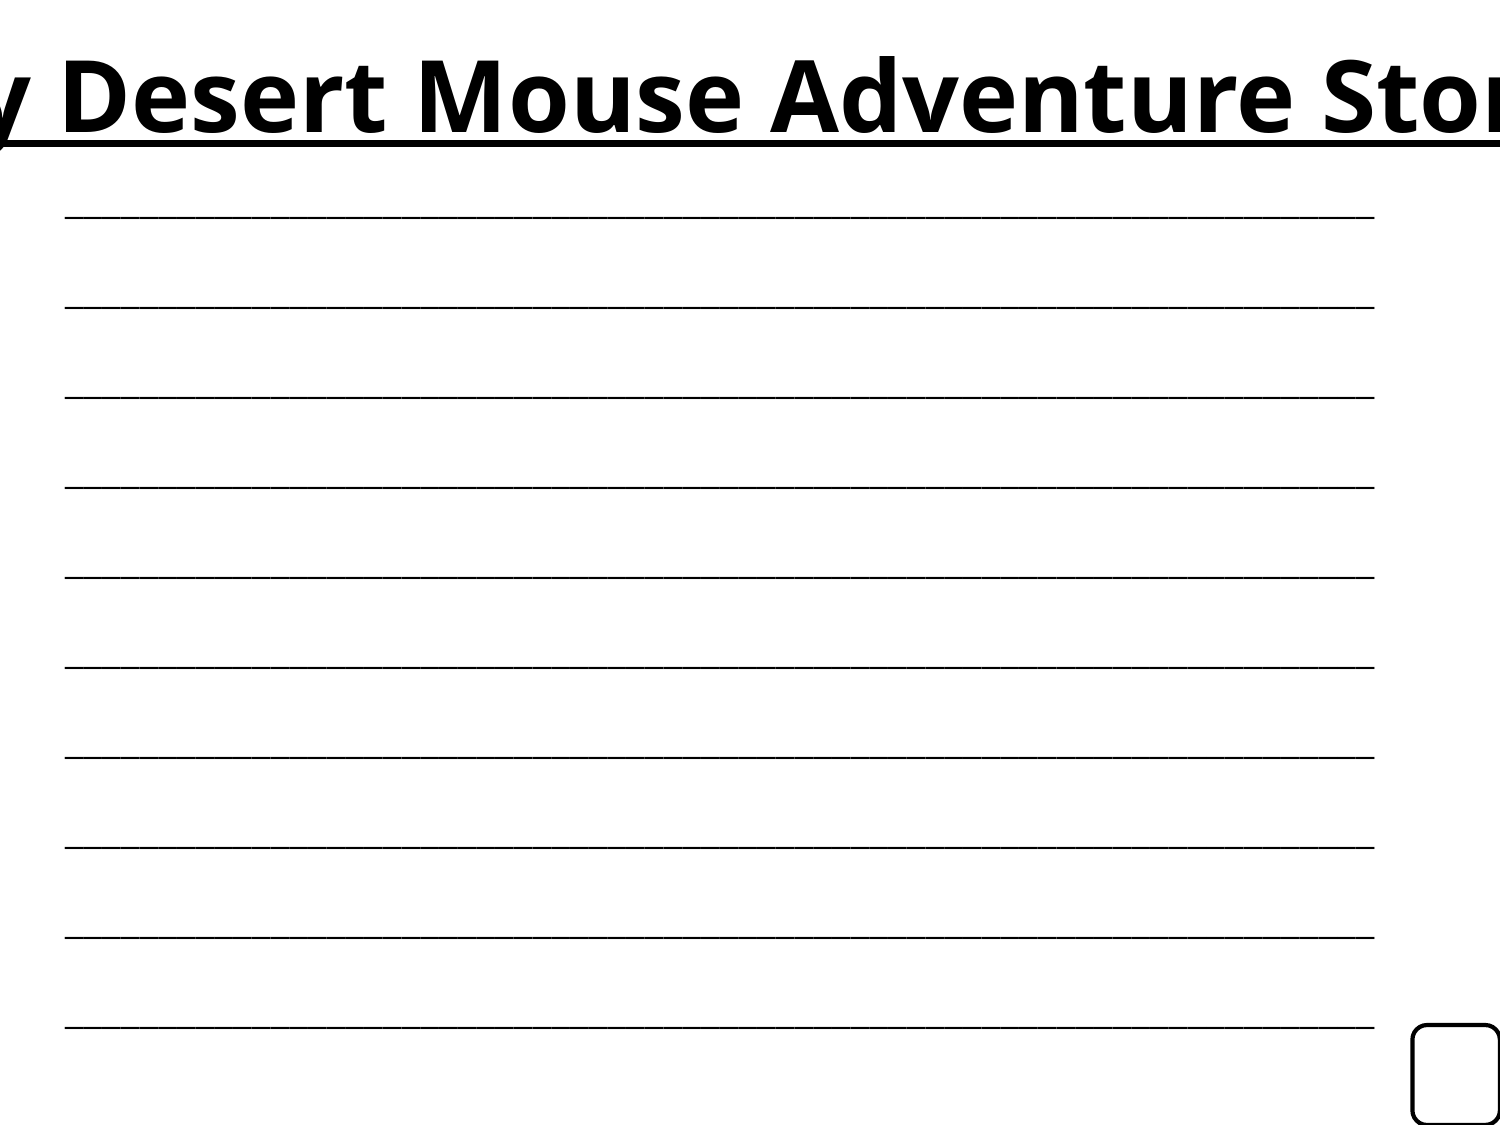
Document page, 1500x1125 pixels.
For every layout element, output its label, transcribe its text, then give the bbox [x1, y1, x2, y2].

text_box My Desert Mouse Adventure Story! [0, 24, 1500, 160]
text_box ______________________________________________________________________ ______________________________________________________________________ ______________________________________________________________________ ______________________________________________________________________ ______________________________________________________________________ ______________________________________________________________________ ______________________________________________________________________ ______________________________________________________________________ ______________________________________________________________________ ______________________________________________________________________ [50, 124, 1438, 1125]
text_box [1410, 1022, 1500, 1125]
